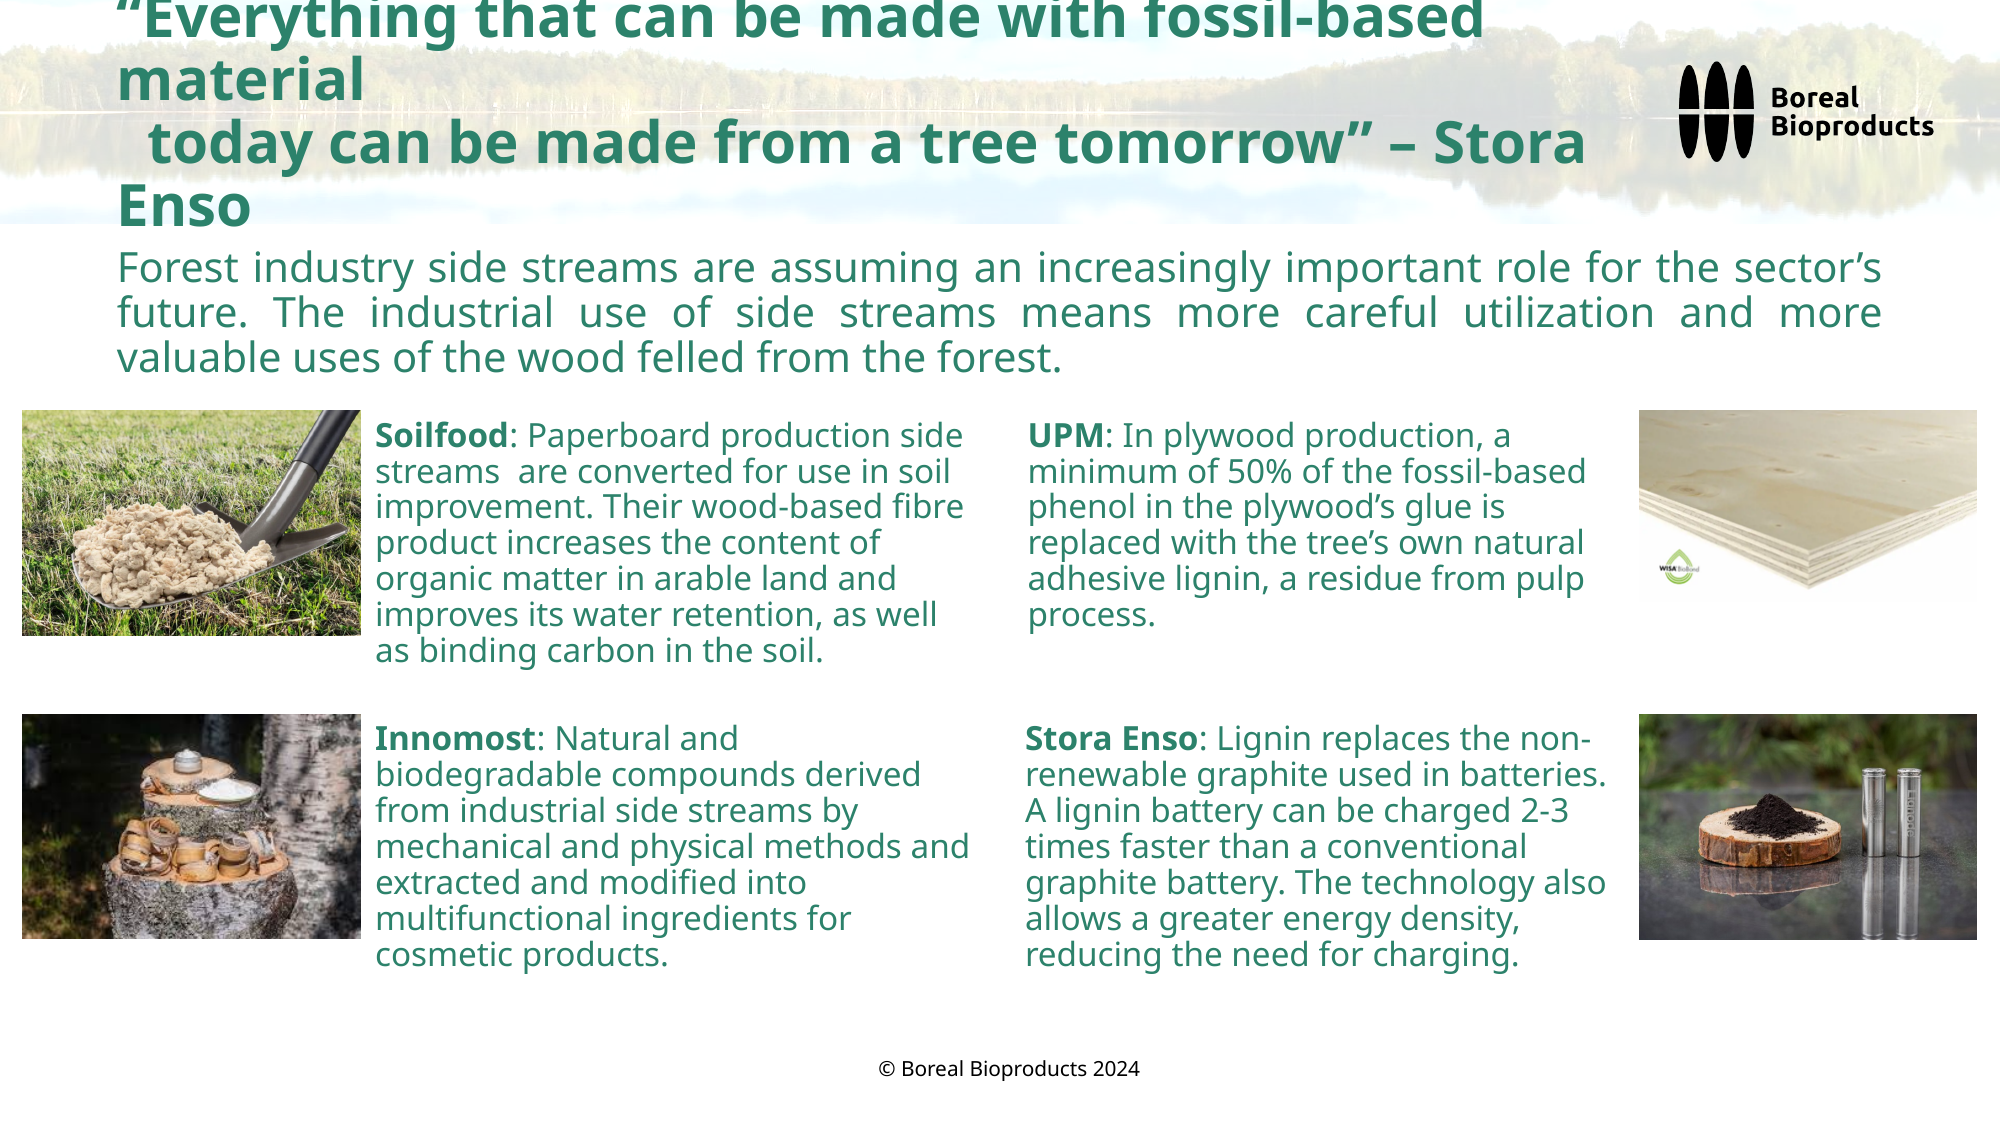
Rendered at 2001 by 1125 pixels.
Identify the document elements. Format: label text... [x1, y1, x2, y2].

title “Everything that can be made with fossil-based material today can be made from a tree tomorrow” – Stora Enso [101, 0, 1679, 226]
picture [1679, 0, 2001, 225]
list Forest industry side streams are assuming an increasingly important role for the sector’s future. The industrial use of side streams means more careful utilization and more valuable uses of the wood felled from the forest. [101, 246, 1899, 382]
picture [22, 714, 361, 939]
picture [1639, 714, 1977, 940]
list Soilfood: Paperboard production side streams are converted for use in soil improvement. Their wood-based fibre product increases the content of organic matter in arable land and improves its water retention, as well as binding carbon in the soil. [360, 410, 990, 689]
text_box UPM: In plywood production, a minimum of 50% of the fossil-based phenol in the plywood’s glue is replaced with the tree’s own natural adhesive lignin, a residue from pulp process. [1012, 410, 1643, 664]
footer © Boreal Bioproducts 2024 [782, 1037, 1236, 1098]
list Stora Enso: Lignin replaces the non-renewable graphite used in batteries. A lignin battery can be charged 2-3 times faster than a conventional graphite battery. The technology also allows a greater energy density, reducing the need for charging. [1009, 714, 1640, 1038]
picture [1639, 410, 1977, 602]
picture [22, 410, 361, 636]
text_box Innomost: Natural and biodegradable compounds derived from industrial side streams by mechanical and physical methods and extracted and modified into multifunctional ingredients for cosmetic products. [360, 714, 990, 992]
